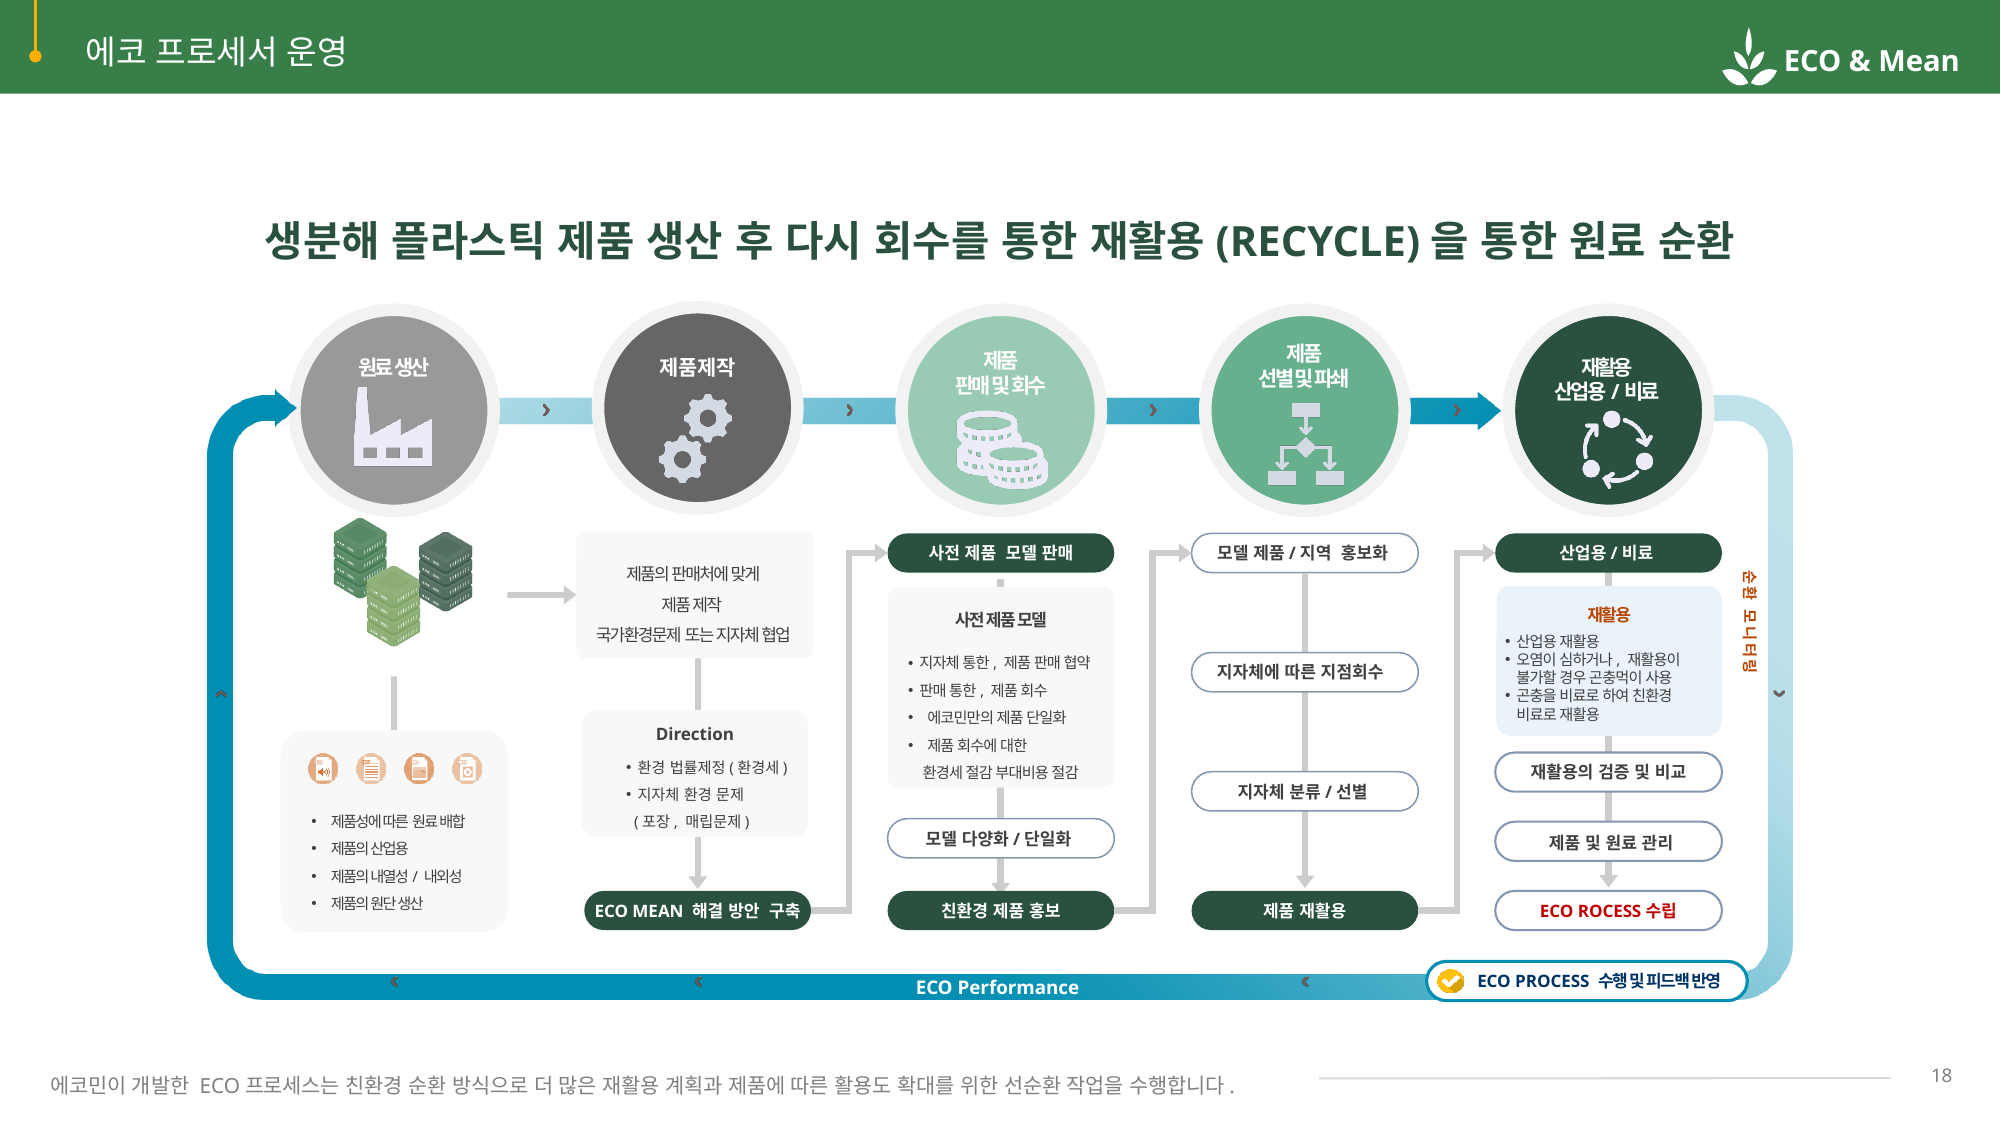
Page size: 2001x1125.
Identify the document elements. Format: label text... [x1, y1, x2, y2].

text_box 에코 프로세서 운영 [70, 23, 364, 79]
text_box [207, 307, 1793, 1007]
text_box 생분해 플라스틱 제품 생산 후 다시 회수를 통한 재활용(RECYCLE)을 통한 원료 순환 [141, 214, 1858, 265]
